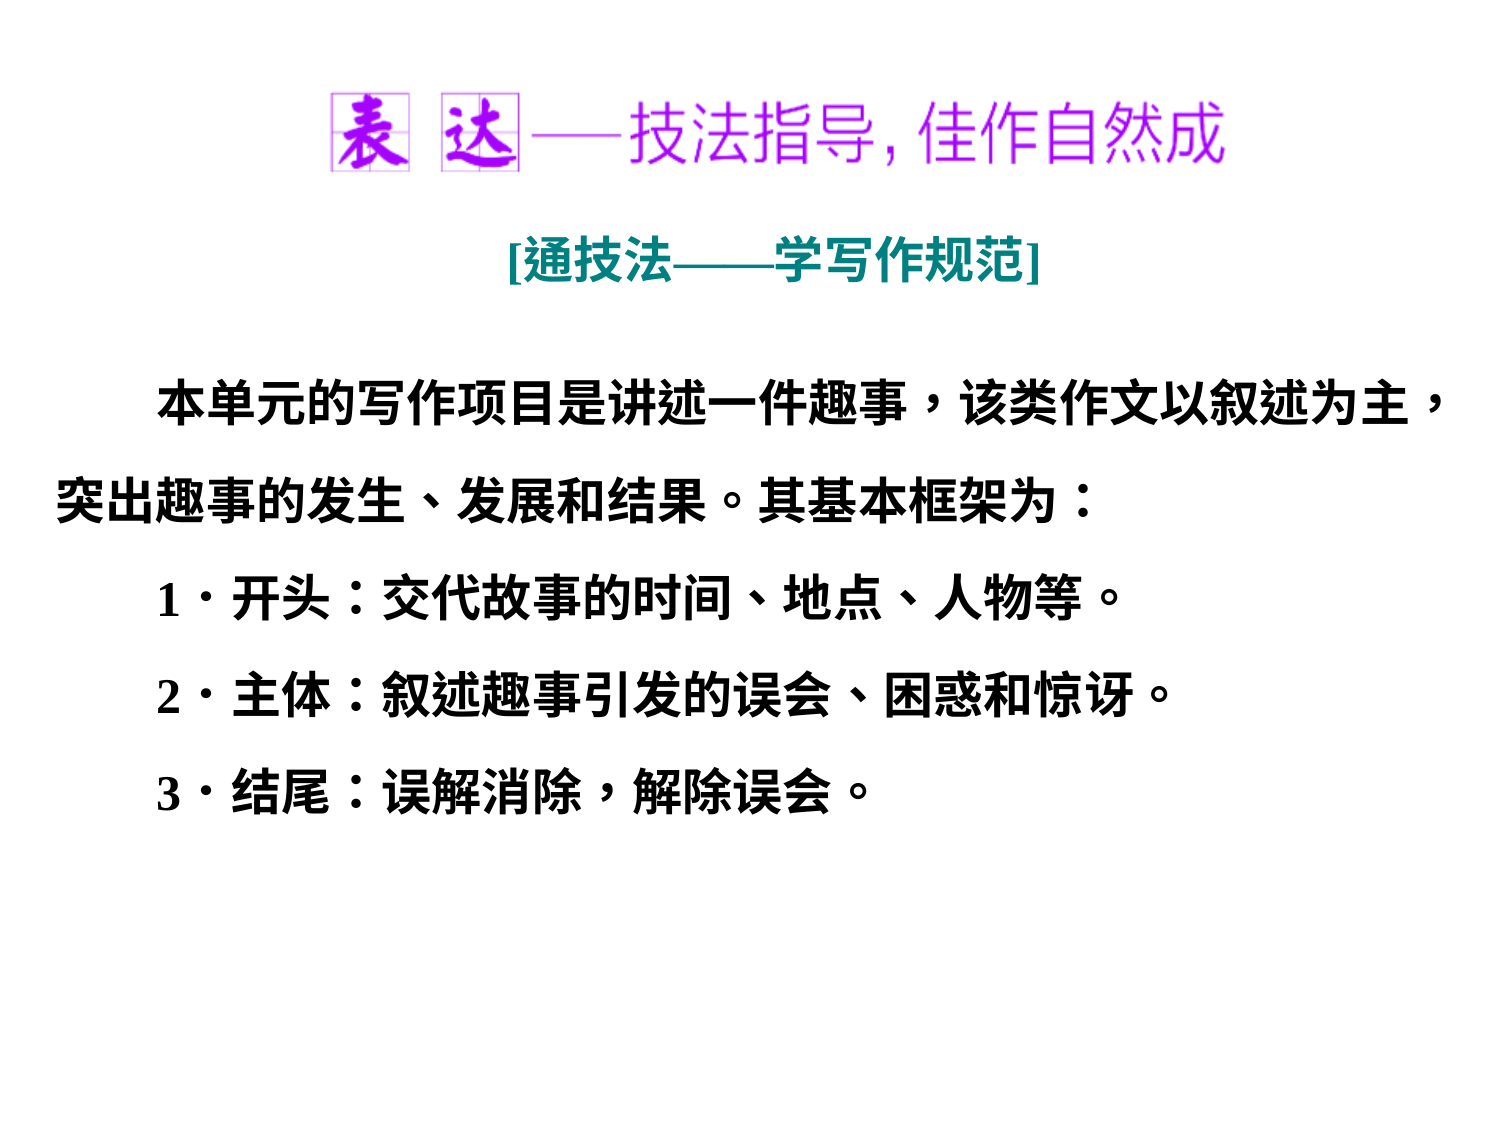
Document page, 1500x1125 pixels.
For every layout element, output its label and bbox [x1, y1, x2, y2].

text_box [29, 228, 1419, 326]
picture [324, 87, 1232, 180]
text_box [55, 371, 1445, 858]
